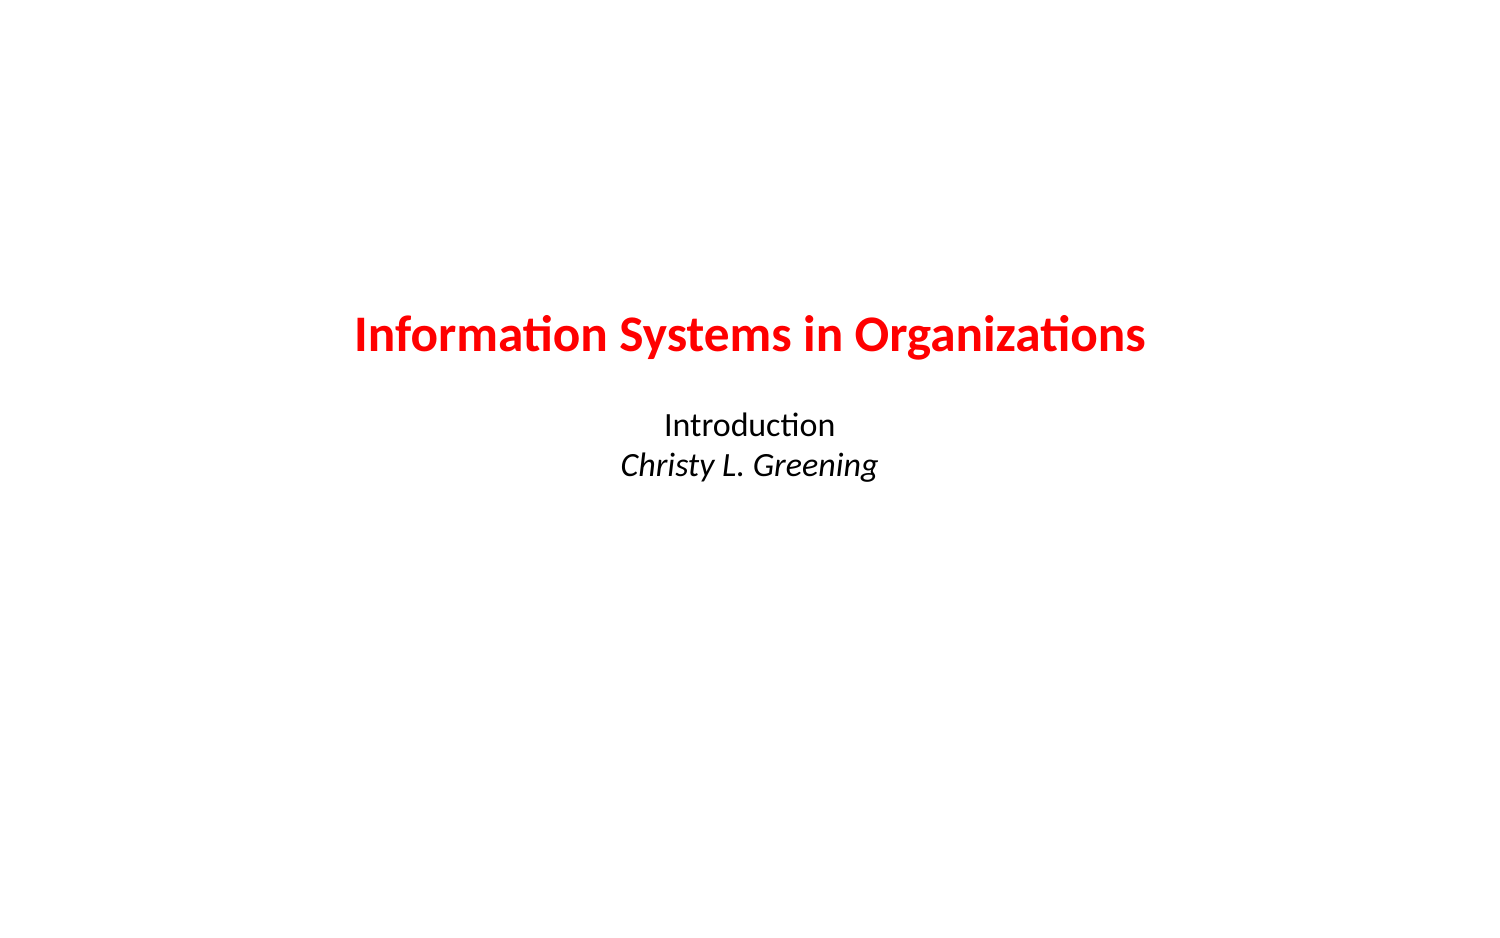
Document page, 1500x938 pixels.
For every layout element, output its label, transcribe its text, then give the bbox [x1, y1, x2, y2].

title Information Systems in Organizations Introduction Christy L. Greening [112, 291, 1388, 493]
